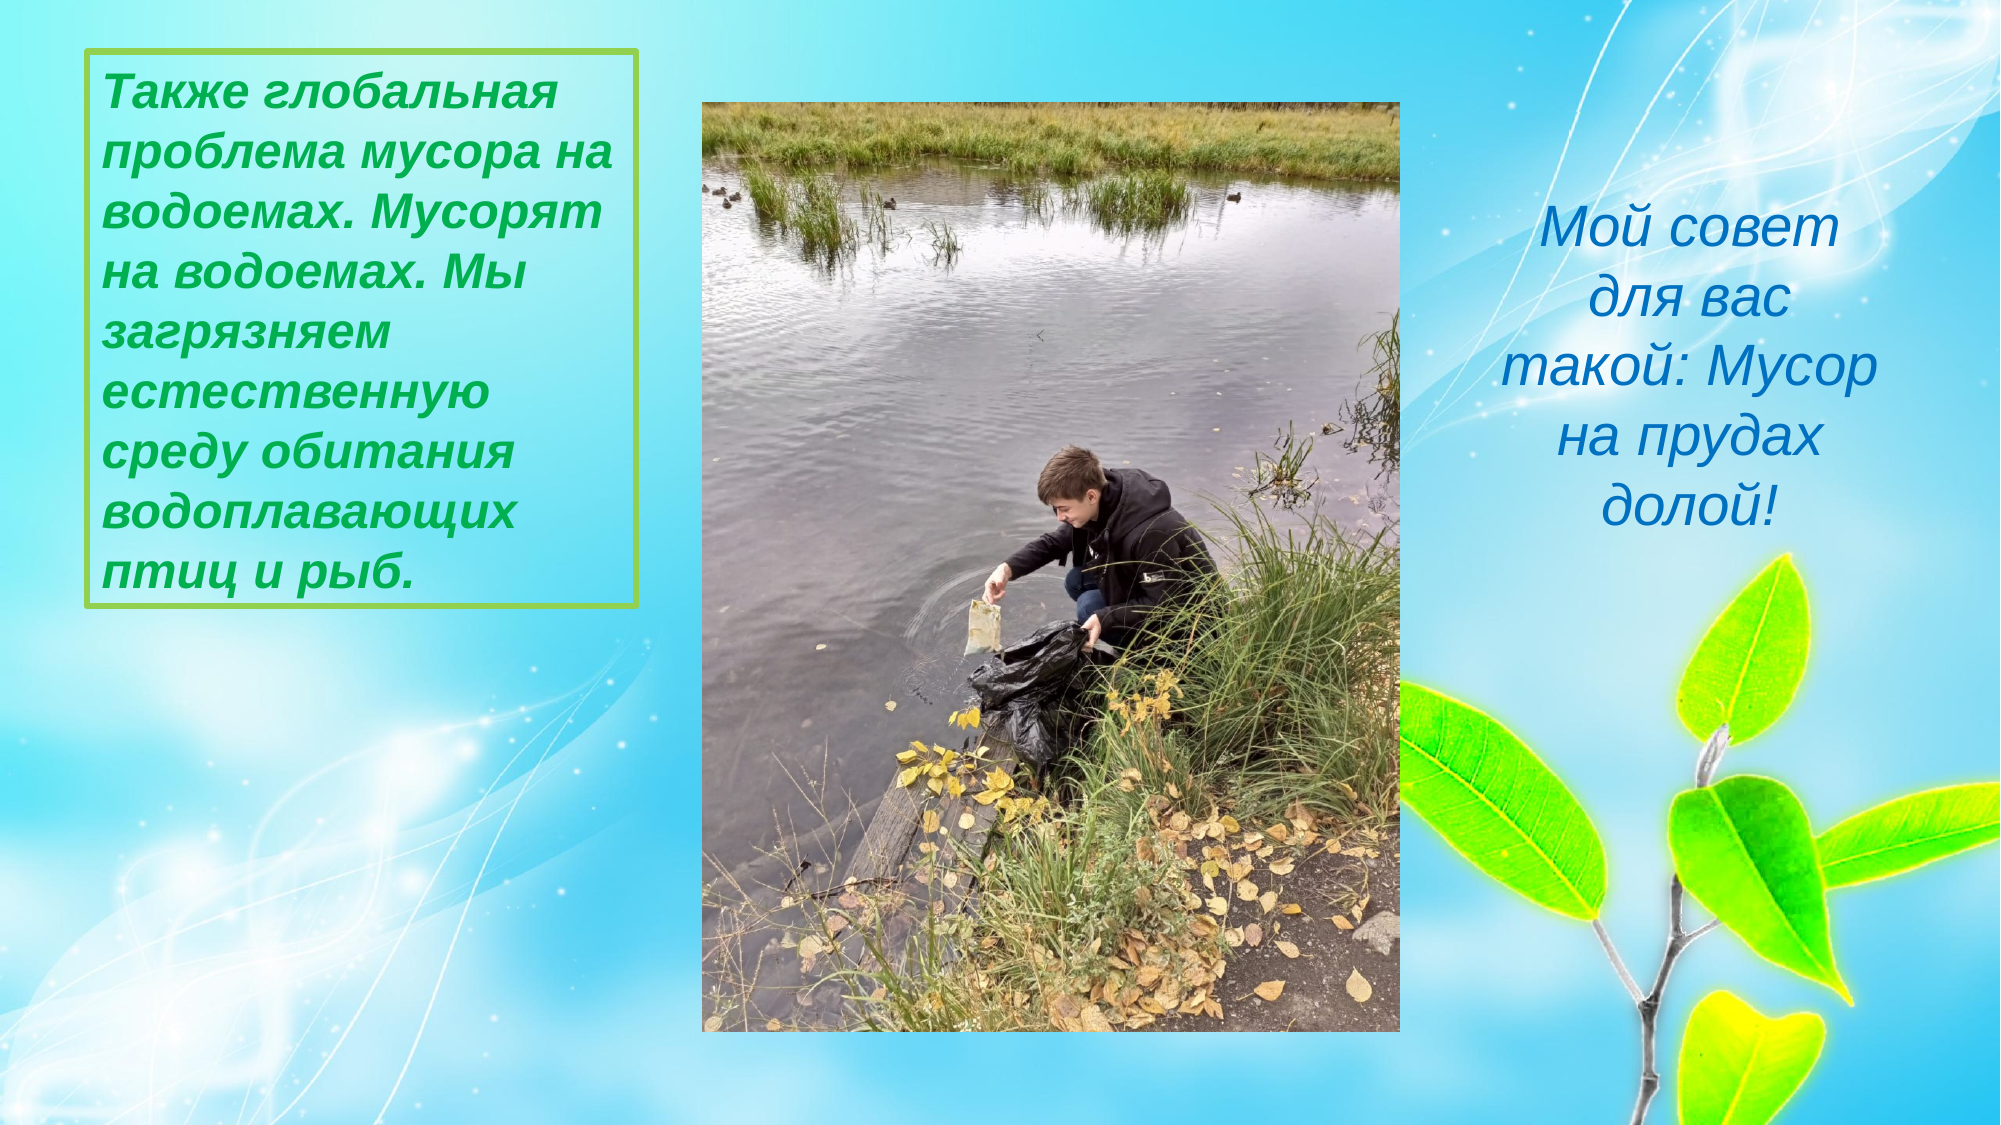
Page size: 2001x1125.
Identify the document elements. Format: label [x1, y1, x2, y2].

picture [0, 0, 2000, 1125]
list [702, 102, 1400, 1032]
